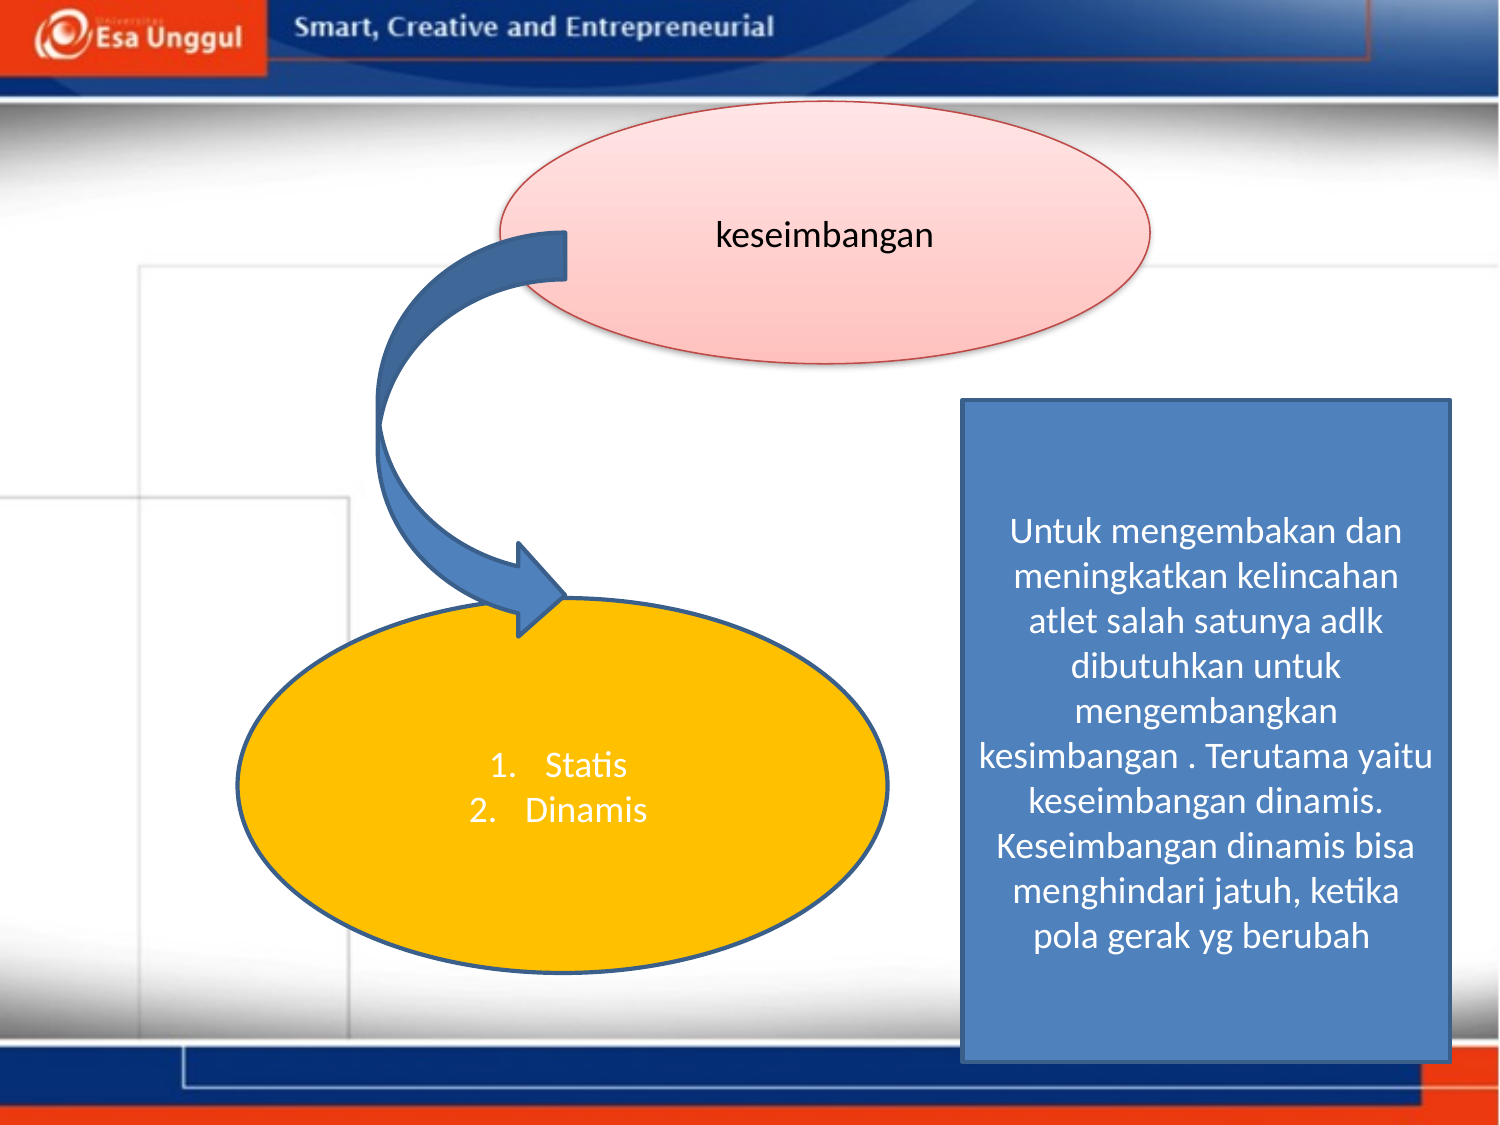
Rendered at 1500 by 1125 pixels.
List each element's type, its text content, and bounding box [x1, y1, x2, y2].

picture [0, 0, 1500, 1125]
text_box [375, 230, 568, 639]
text_box Statis Dinamis [235, 595, 890, 976]
text_box Untuk mengembakan dan meningkatkan kelincahan atlet salah satunya adlk dibutuhkan untuk mengembangkan kesimbangan . Terutama yaitu keseimbangan dinamis. Keseimbangan dinamis bisa menghindari jatuh, ketika pola gerak yg berubah [960, 398, 1452, 1064]
text_box keseimbangan [499, 100, 1151, 365]
